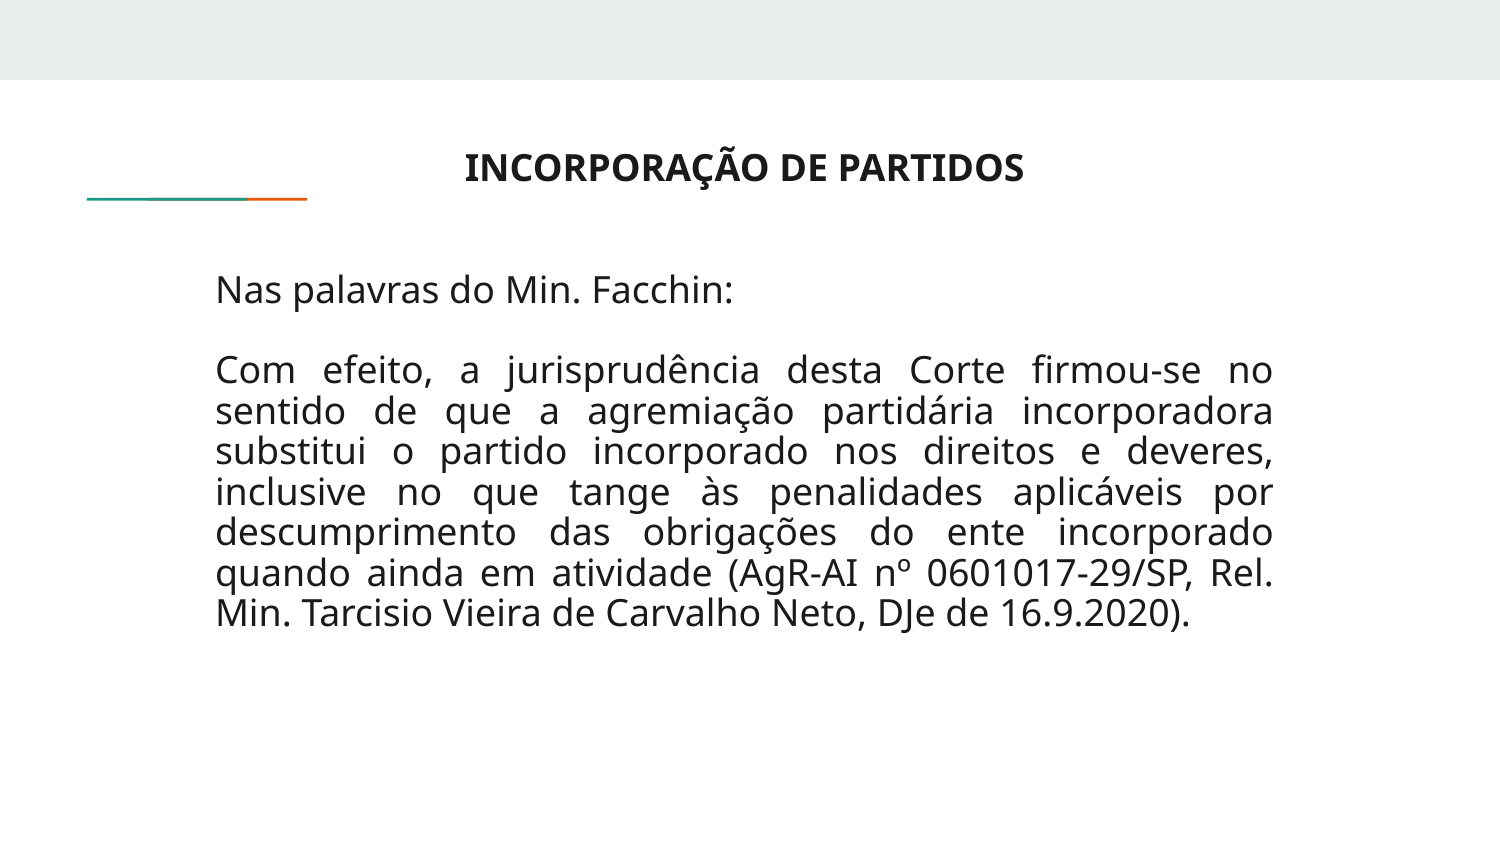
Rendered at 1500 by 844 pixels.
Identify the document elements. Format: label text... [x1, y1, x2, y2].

list INCORPORAÇÃO DE PARTIDOS Nas palavras do Min. Facchin: Com efeito, a jurisprudência desta Corte firmou-se no sentido de que a agremiação partidária incorporadora substitui o partido incorporado nos direitos e deveres, inclusive no que tange às penalidades aplicáveis por descumprimento das obrigações do ente incorporado quando ainda em atividade (AgR-AI nº 0601017-29/SP, Rel. Min. Tarcisio Vieira de Carvalho Neto, DJe de 16.9.2020). [200, 134, 1290, 714]
